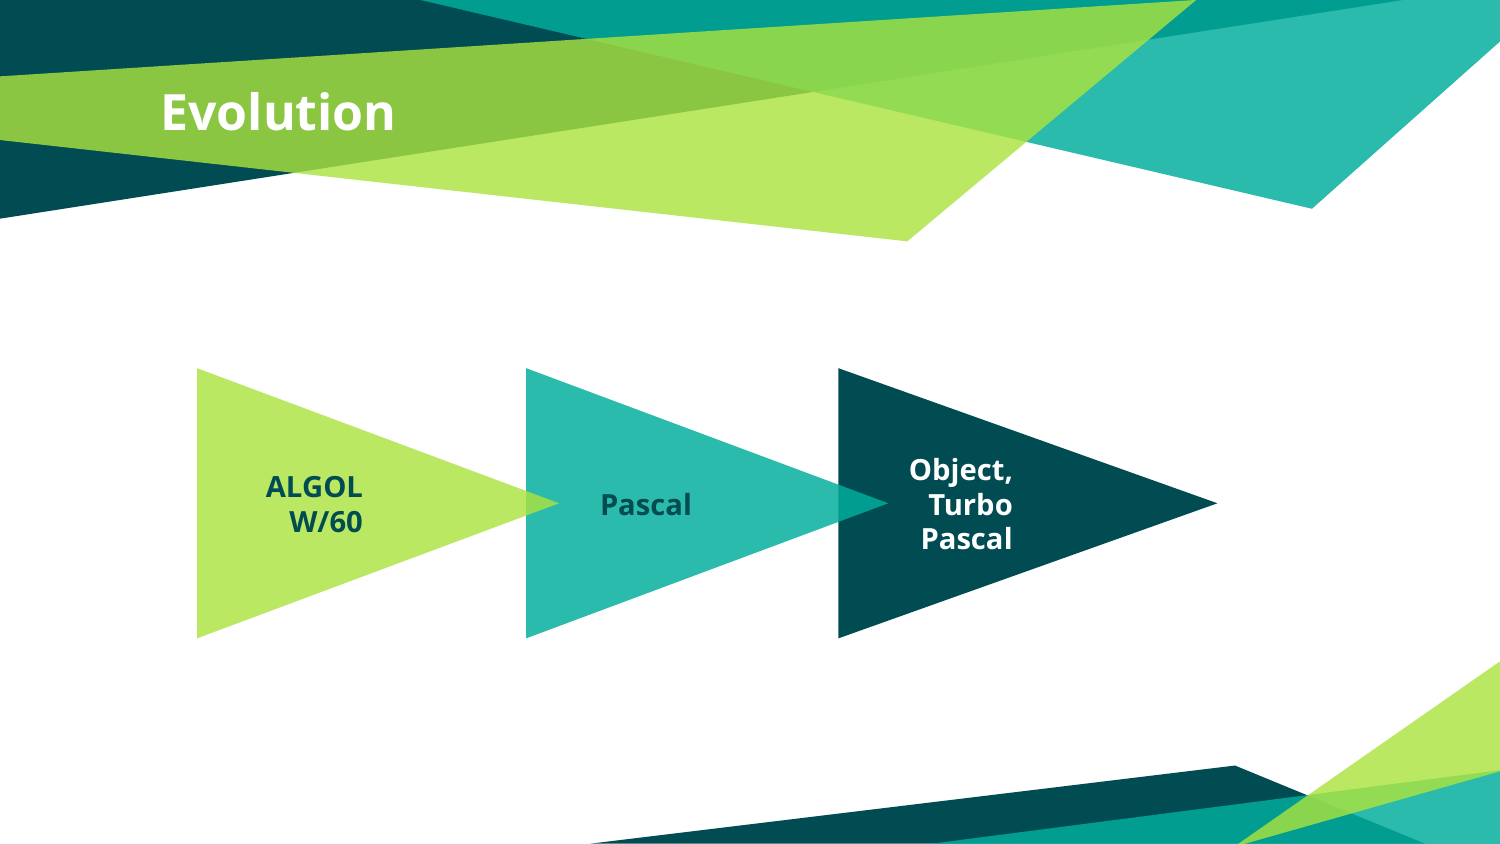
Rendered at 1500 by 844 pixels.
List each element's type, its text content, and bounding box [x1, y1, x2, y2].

text_box Pascal [526, 368, 889, 639]
text_box ALGOL W/60 [197, 368, 560, 639]
title Evolution [145, 65, 1355, 206]
text_box Object, Turbo Pascal [838, 368, 1218, 639]
